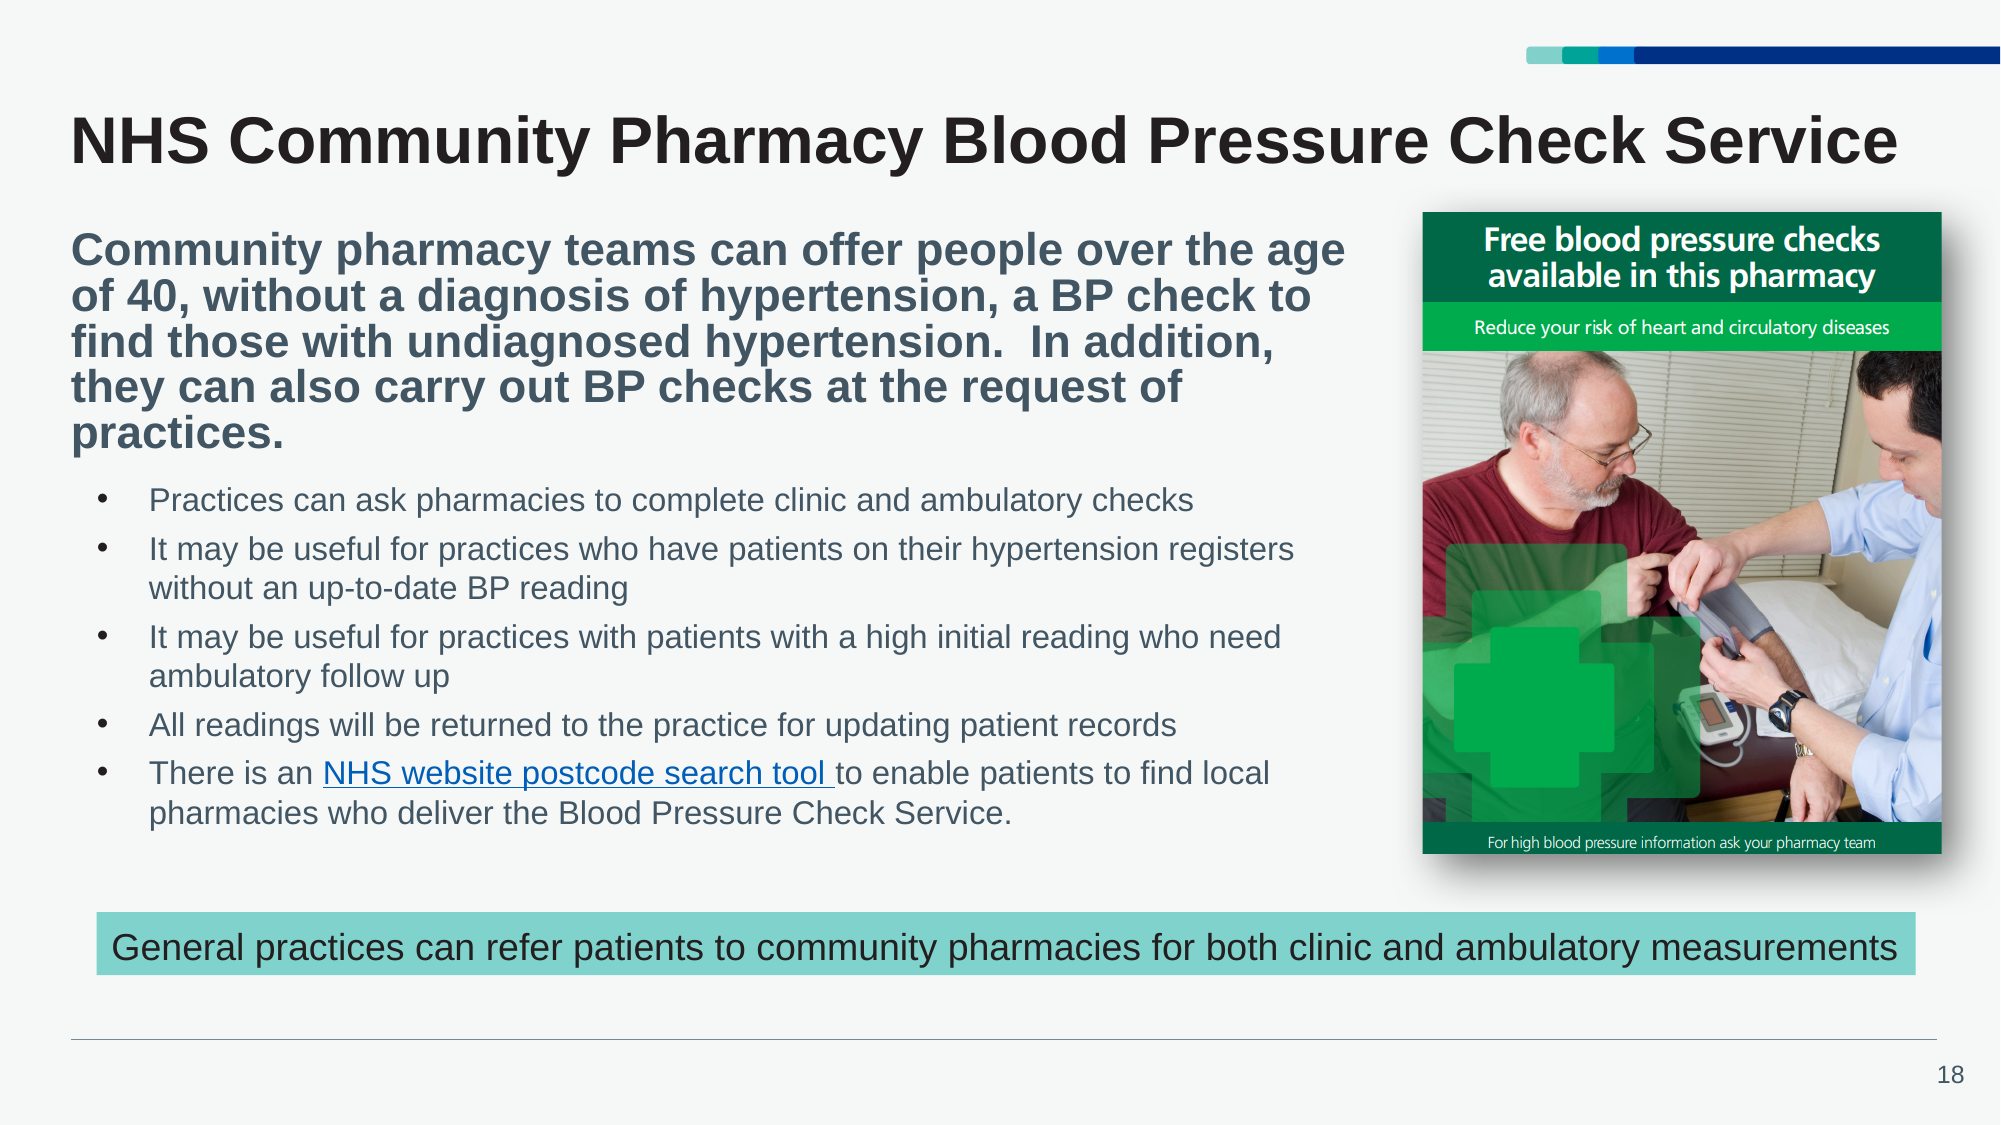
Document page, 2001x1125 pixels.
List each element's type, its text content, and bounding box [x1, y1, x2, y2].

title NHS Community Pharmacy Blood Pressure Check Service [70, 70, 1942, 213]
picture [1422, 212, 1942, 854]
list Practices can ask pharmacies to complete clinic and ambulatory checks It may be useful for practices who have patients on their hypertension registers without an up-to-date BP reading It may be useful for practices with patients with a high initial reading who need ambulatory follow up All readings will be returned to the practice for updating patient records There is an NHS website postcode search tool to enable patients to find local pharmacies who deliver the Blood Pressure Check Service. [96, 478, 1331, 833]
list Community pharmacy teams can offer people over the age of 40, without a diagnosis of hypertension, a BP check to find those with undiagnosed hypertension. In addition, they can also carry out BP checks at the request of practices. [70, 228, 1371, 400]
picture [1513, 41, 2001, 71]
text_box General practices can refer patients to community pharmacies for both clinic and ambulatory measurements [96, 912, 1916, 976]
